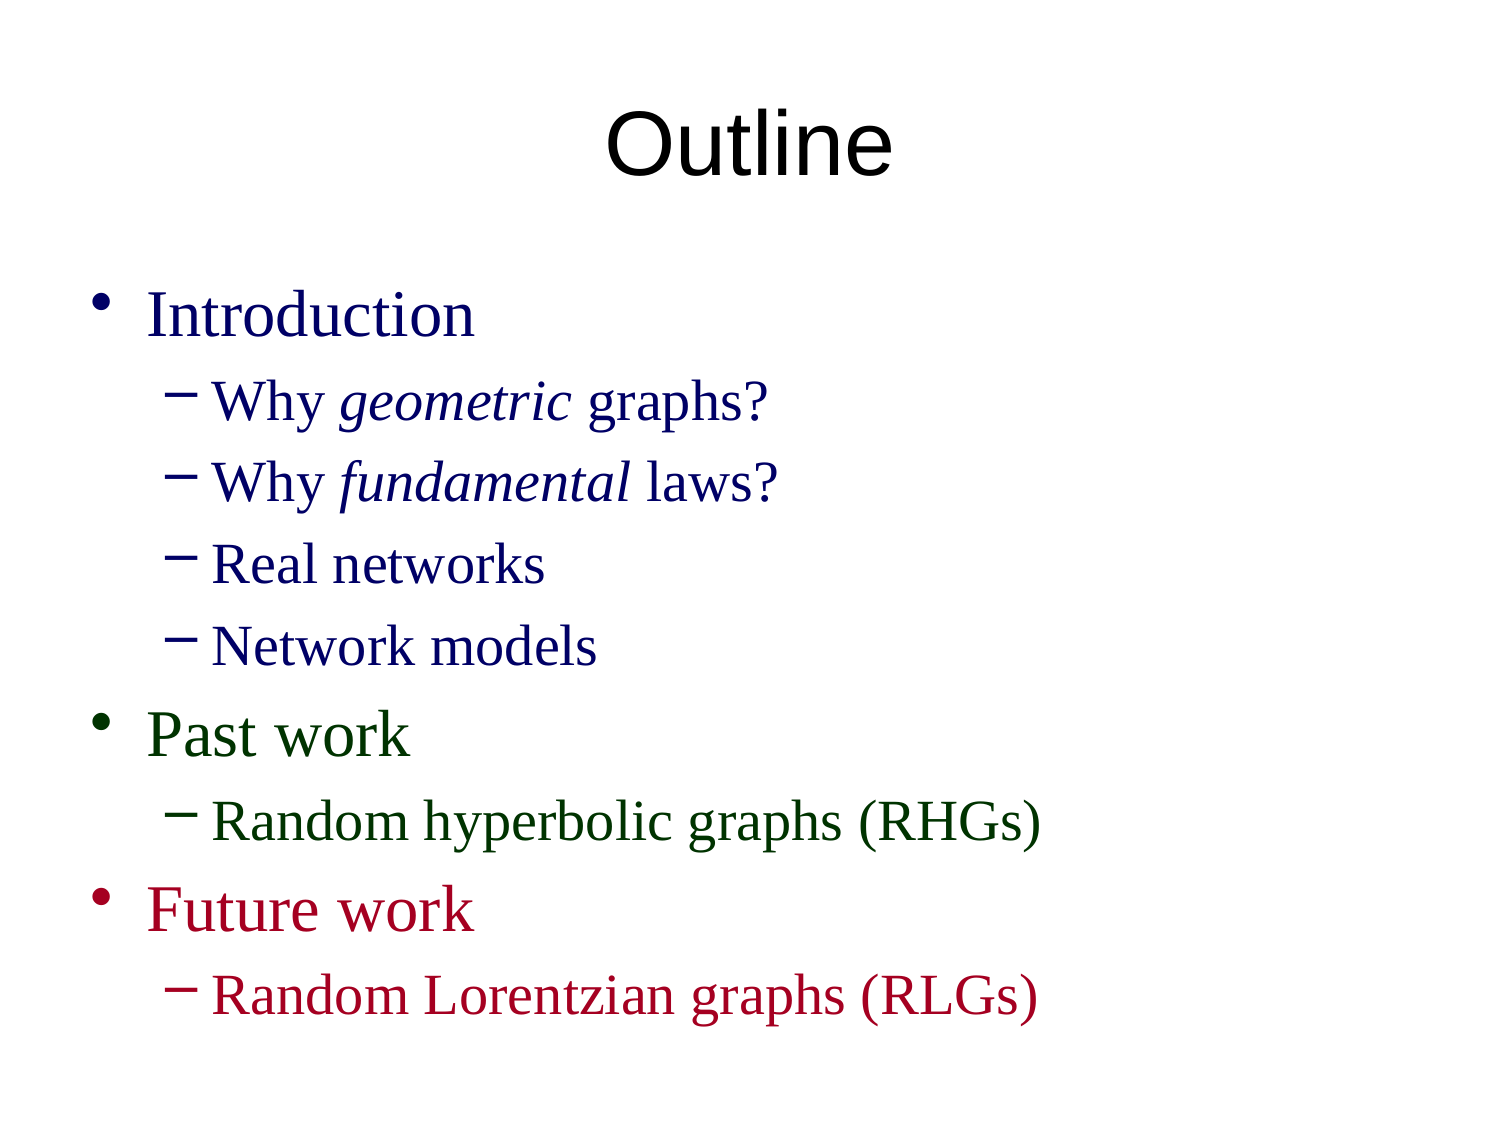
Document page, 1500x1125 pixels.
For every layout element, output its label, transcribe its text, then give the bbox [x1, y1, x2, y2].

title Outline [75, 45, 1425, 233]
list Introduction Why geometric graphs? Why fundamental laws? Real networks Network models Past work Random hyperbolic graphs (RHGs) Future work Random Lorentzian graphs (RLGs) [75, 262, 1425, 1005]
